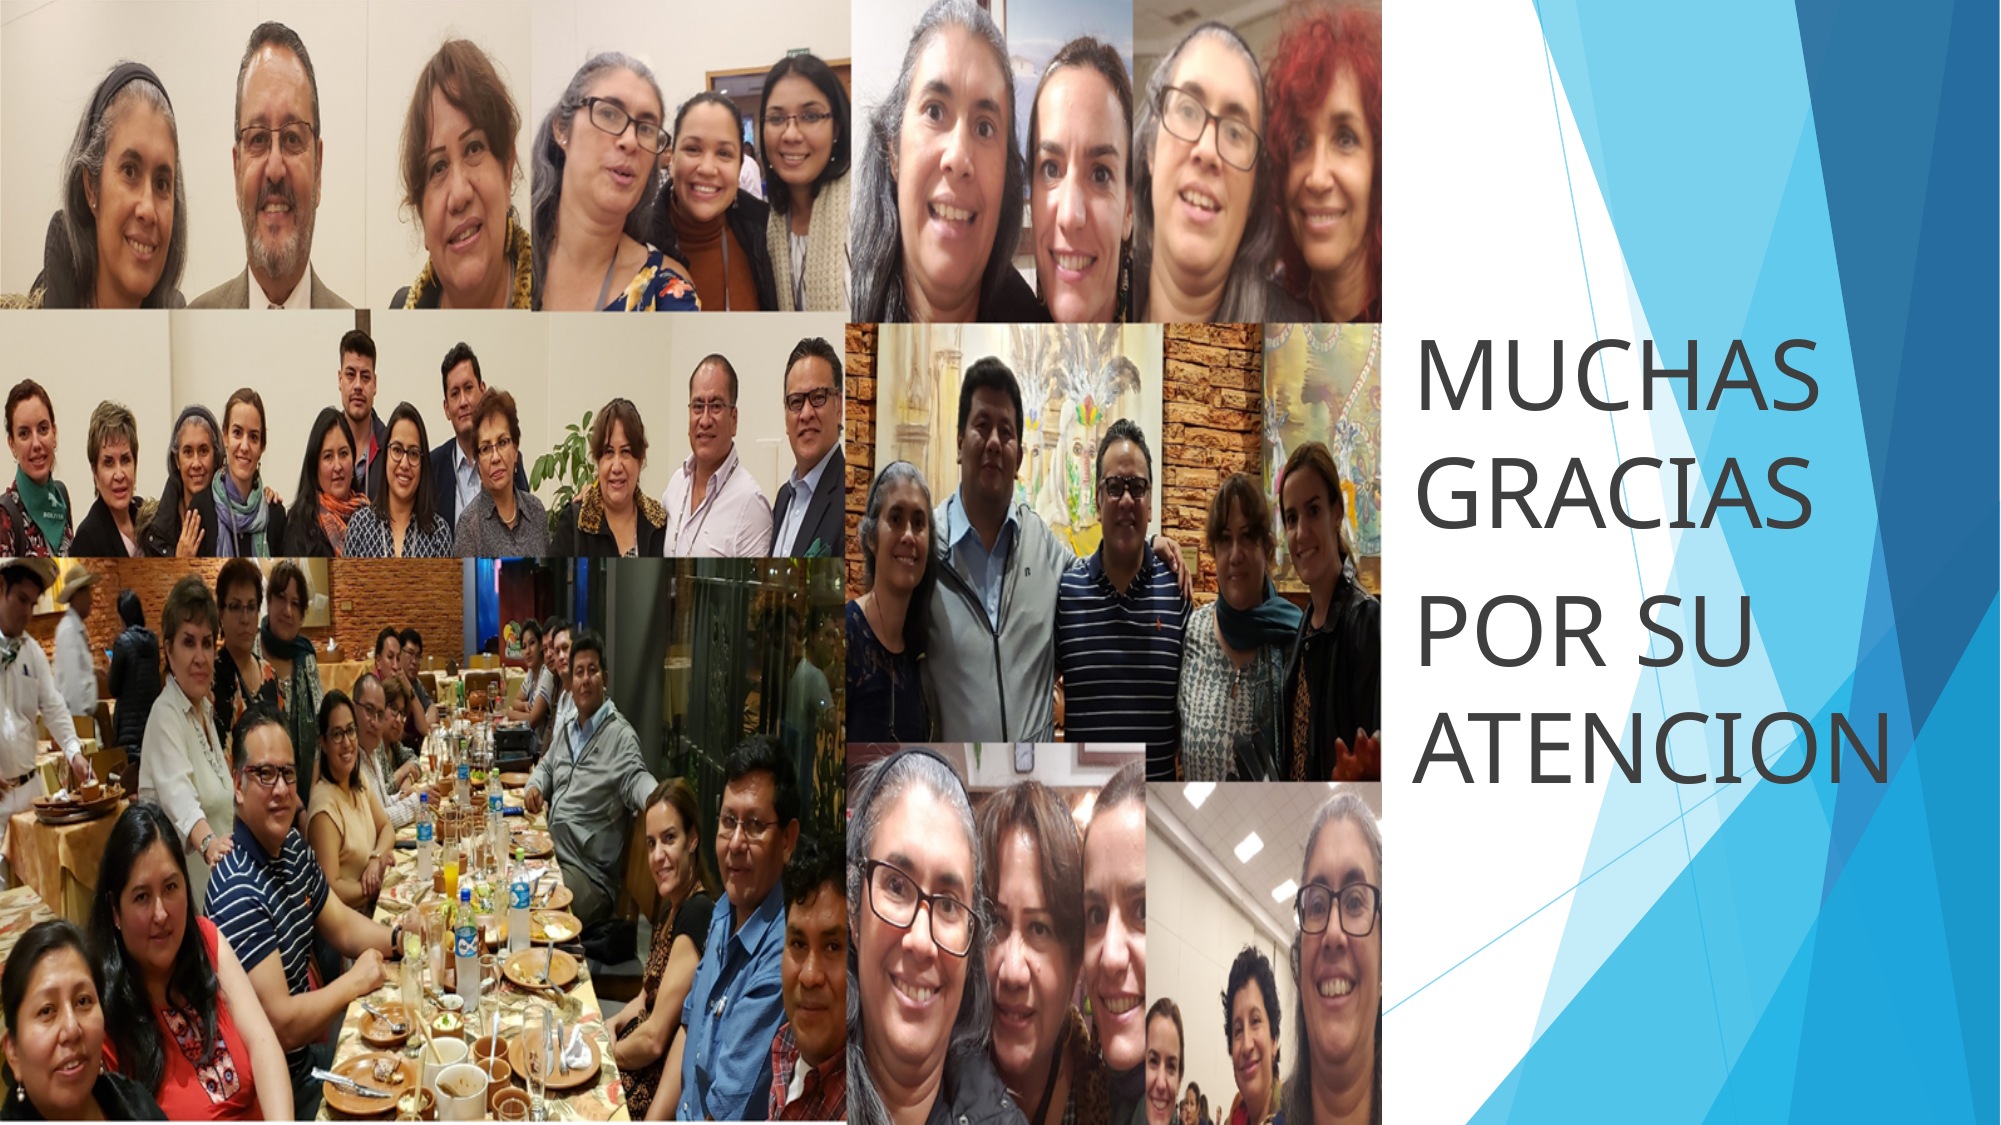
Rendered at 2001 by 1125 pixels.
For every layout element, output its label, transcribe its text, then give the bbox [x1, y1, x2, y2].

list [0, 0, 1382, 1125]
list MUCHAS GRACIAS POR SU ATENCION [1397, 305, 1921, 921]
